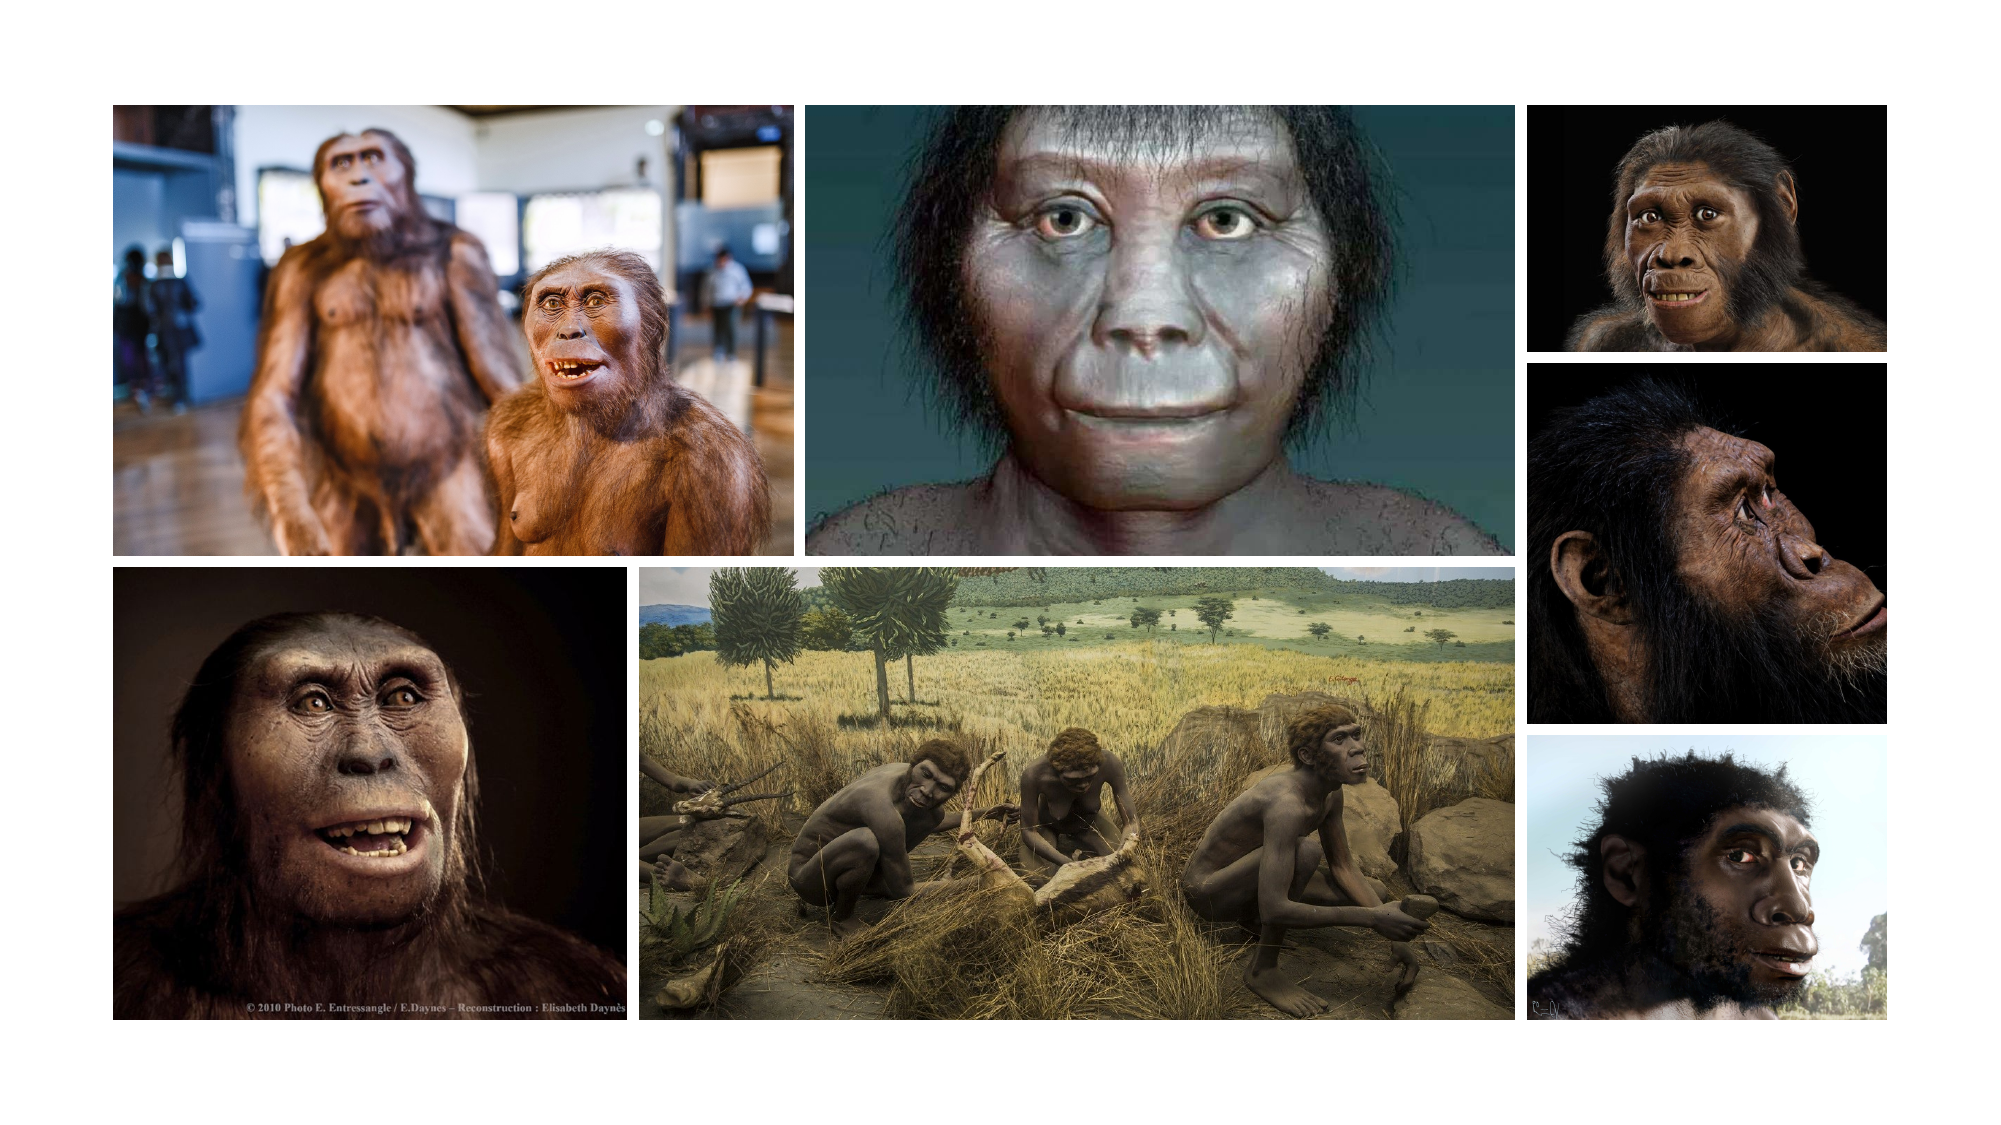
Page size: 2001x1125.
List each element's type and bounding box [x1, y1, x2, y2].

picture [1527, 735, 1887, 1020]
picture [112, 567, 627, 1020]
picture [1527, 105, 1887, 352]
picture [112, 105, 794, 556]
picture [805, 105, 1515, 556]
picture [638, 567, 1515, 1020]
picture [1527, 363, 1887, 724]
